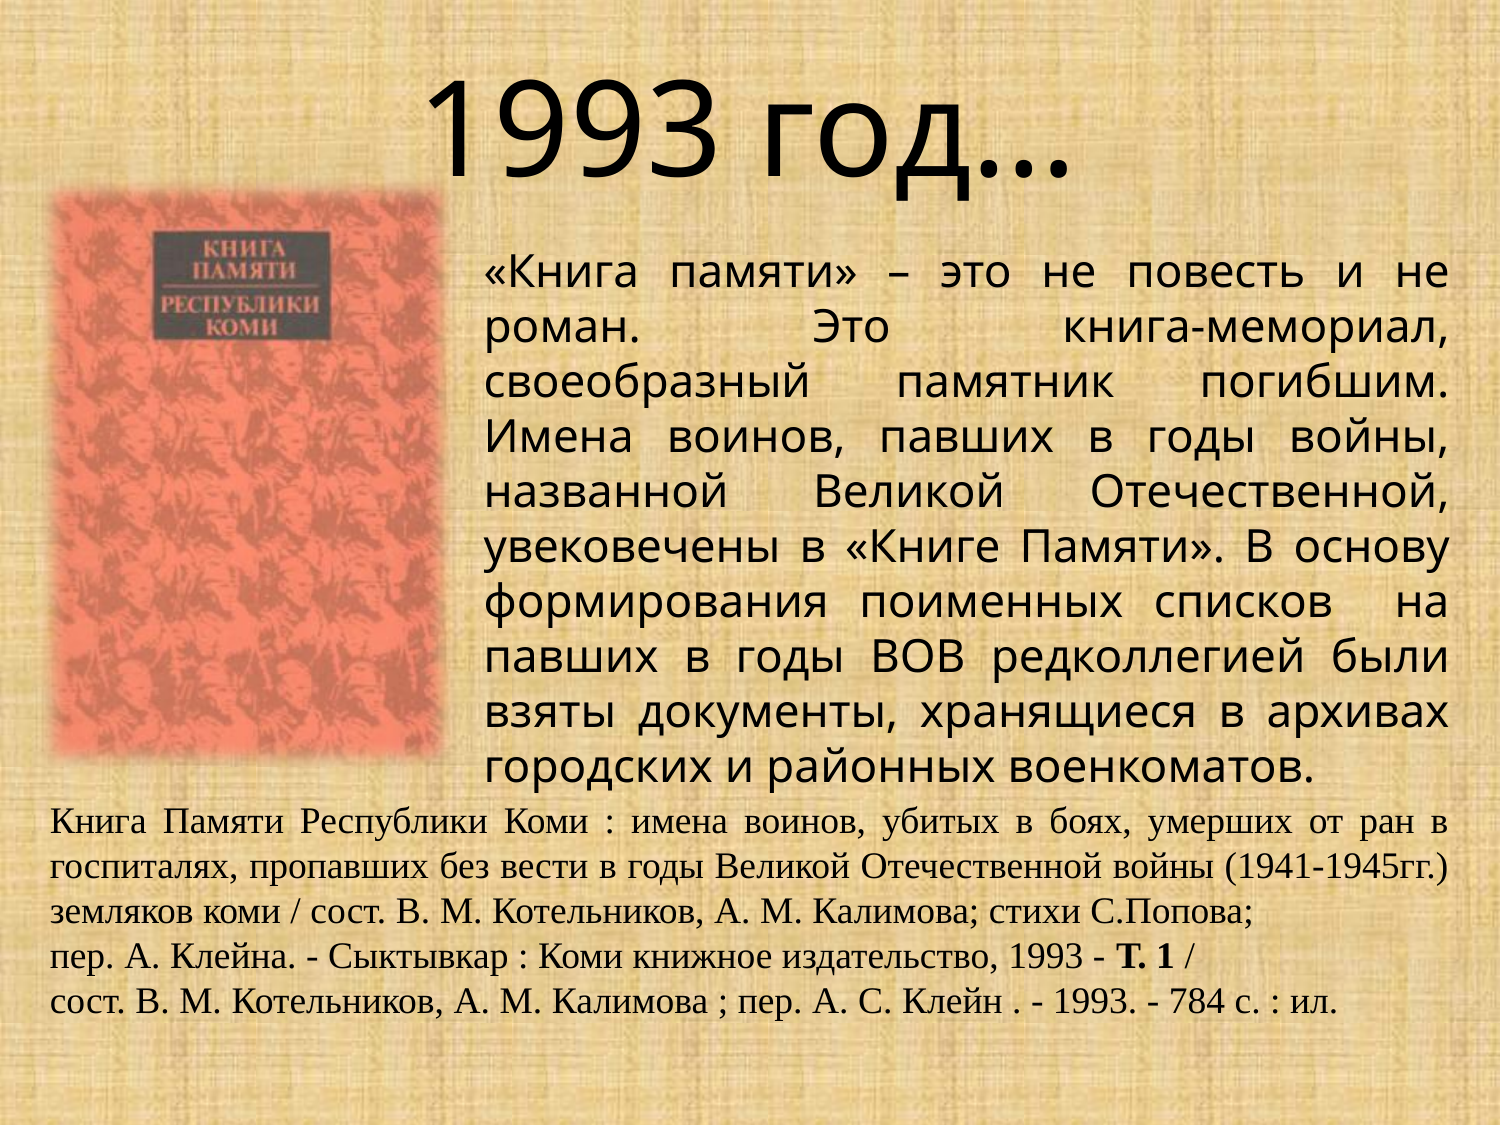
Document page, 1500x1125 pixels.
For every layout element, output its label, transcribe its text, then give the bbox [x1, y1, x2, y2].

subtitle 1993 год… [222, 35, 1273, 211]
text_box «Книга памяти» – это не повесть и не роман. Это книга-мемориал, своеобразный памятник погибшим. Имена воинов, павших в годы войны, названной Великой Отечественной, увековечены в «Книге Памяти». В основу формирования поименных списков на павших в годы ВОВ редколлегией были взяты документы, хранящиеся в архивах городских и районных военкоматов. [468, 234, 1465, 799]
picture [0, 0, 1500, 1125]
text_box Книга Памяти Республики Коми : имена воинов, убитых в боях, умерших от pан в госпиталях, пропавших без вести в годы Великой Отечественной войны (1941-1945гг.) земляков коми / сост. В. М. Котельников, А. М. Калимова; стихи С.Попова; пеp. А. Клейна. - Сыктывкар : Коми книжное издательство, 1993 - Т. 1 / сост. В. М. Котельников, А. М. Калимова ; пер. А. С. Клейн . - 1993. - 784 с. : ил. [35, 788, 1465, 1029]
